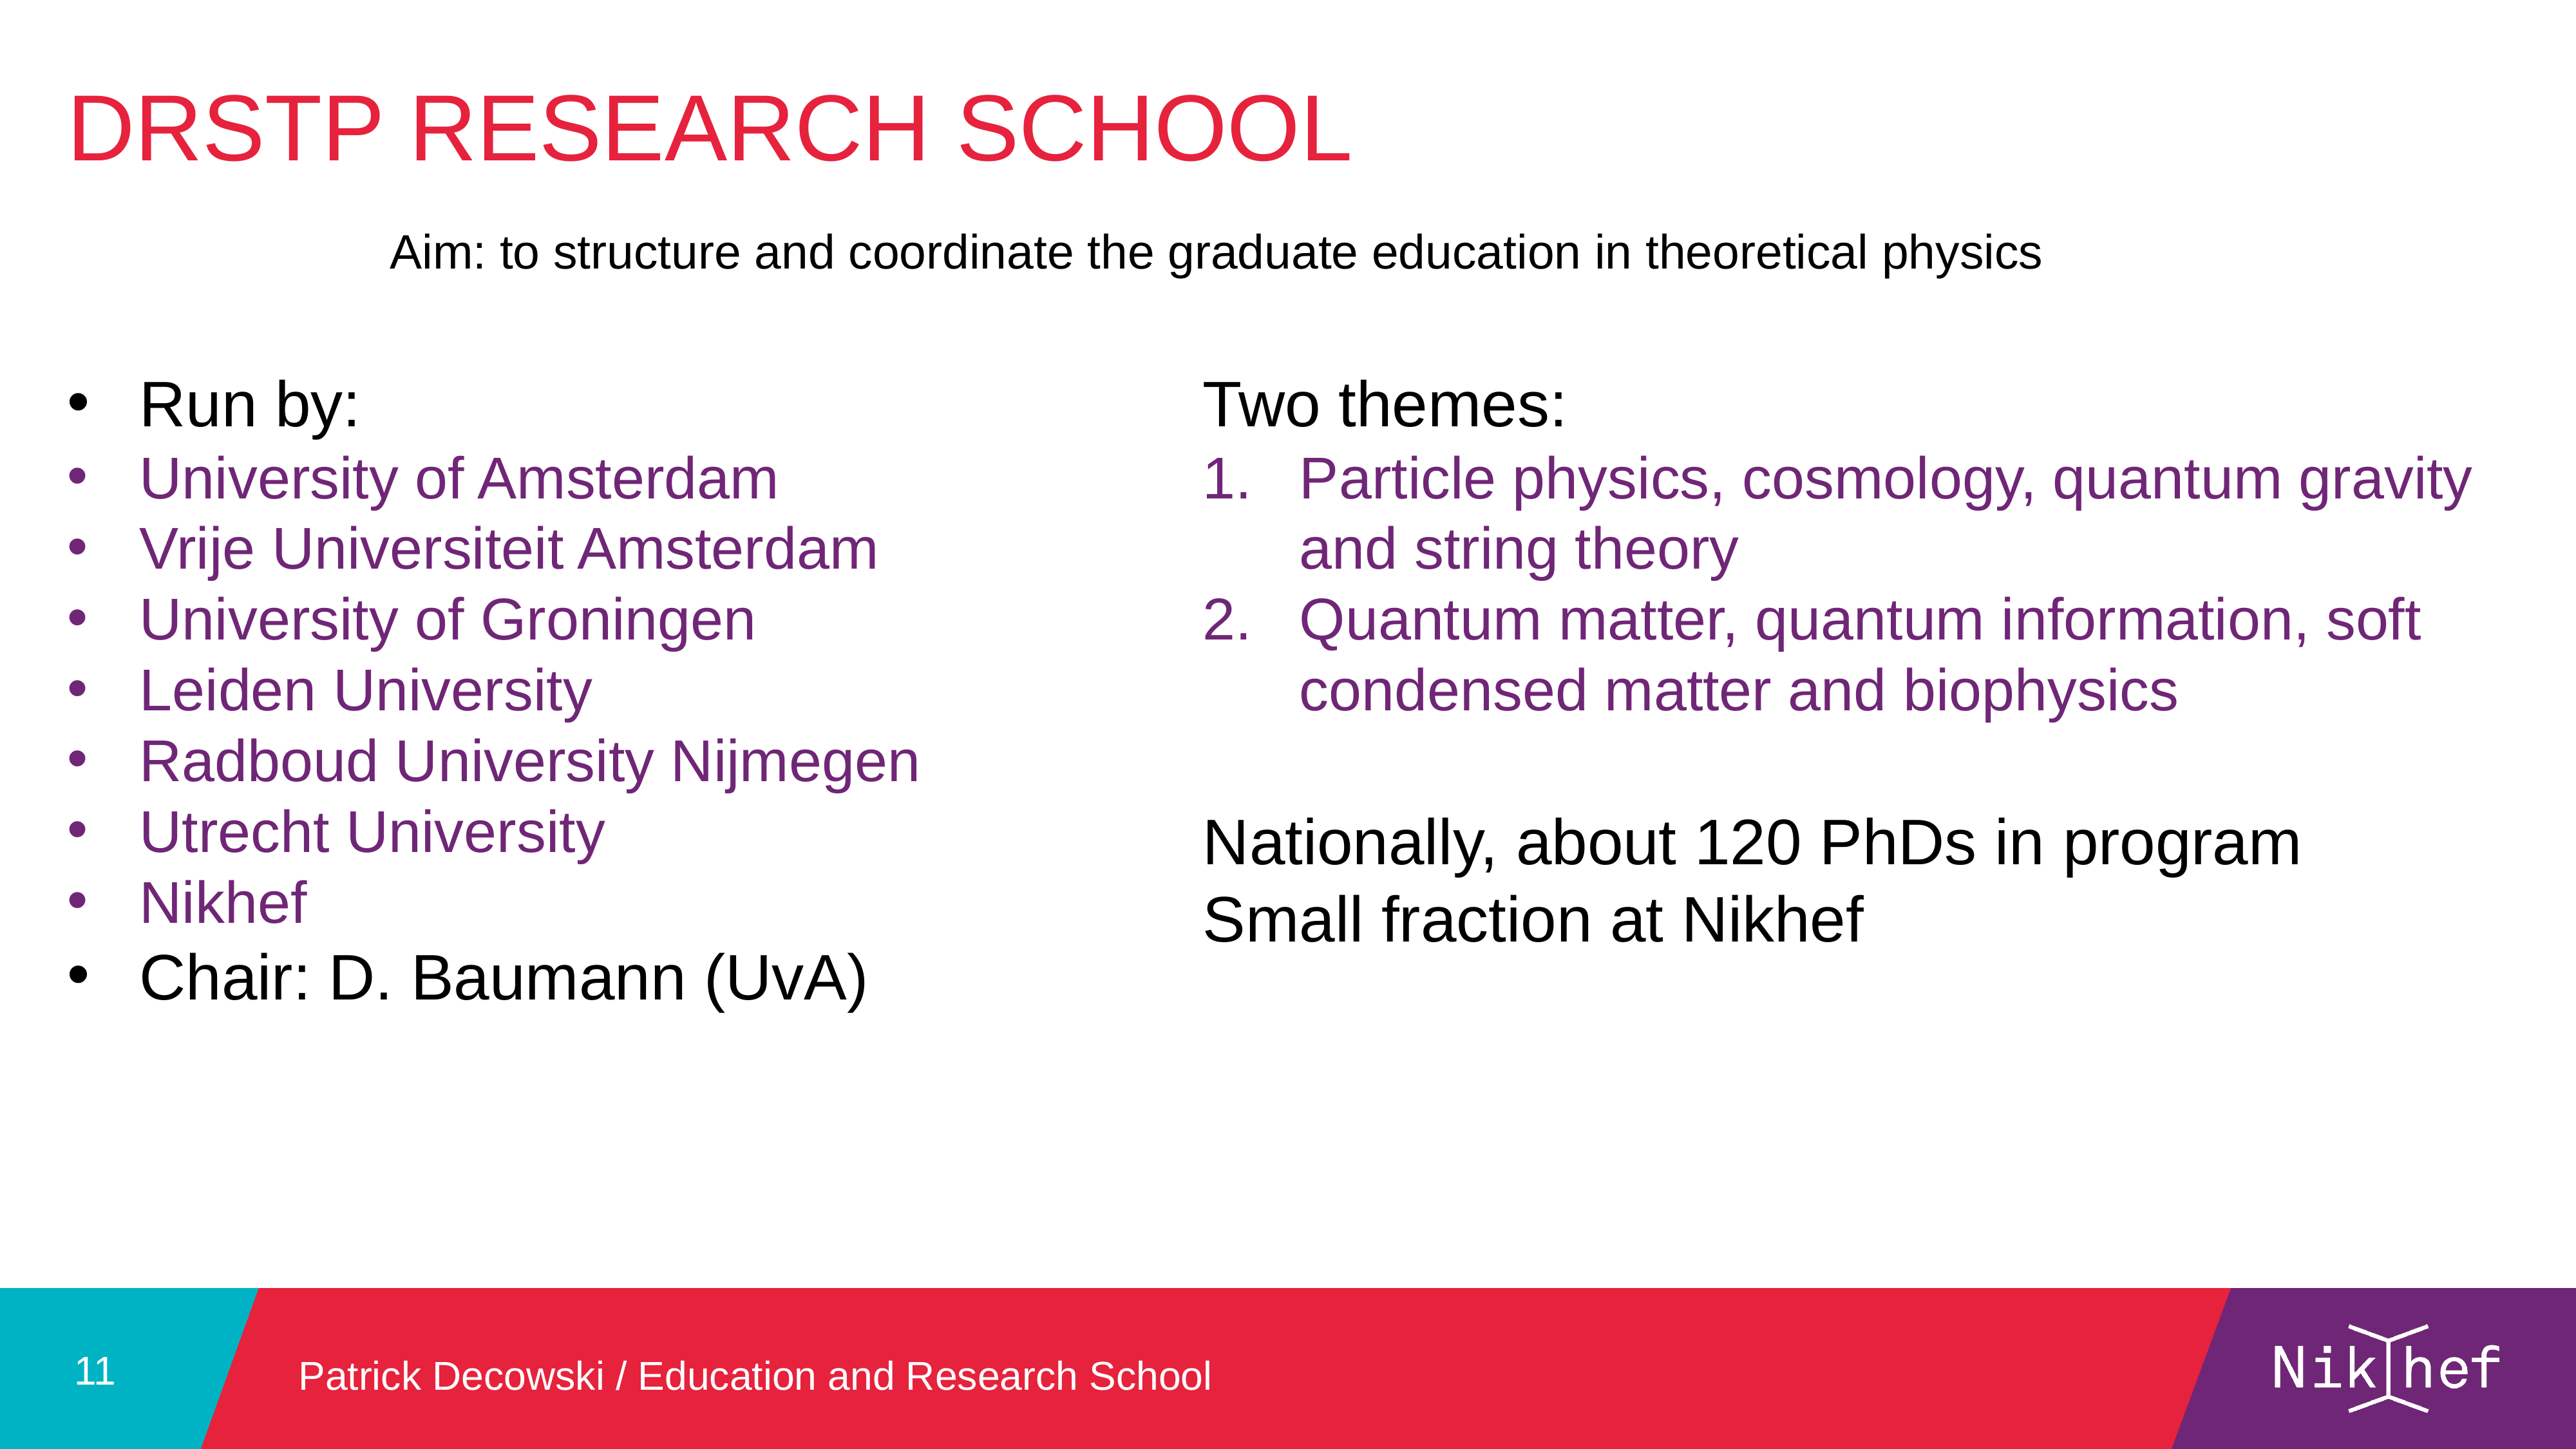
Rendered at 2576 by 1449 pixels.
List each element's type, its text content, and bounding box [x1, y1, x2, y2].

text_box Patrick Decowski / Education and Research School [289, 1303, 2144, 1445]
footer Presentatie titel [280, 1298, 2135, 1439]
list Two themes: Particle physics, cosmology, quantum gravity and string theory Quantum matter, quantum information, soft condensed matter and biophysics Nationally, about 120 PhDs in program Small fraction at Nikhef [1202, 361, 2510, 1224]
picture [2275, 1324, 2499, 1413]
list DRSTP Research school [66, 66, 2510, 182]
slide_number 11 [74, 1350, 121, 1387]
text_box Aim: to structure and coordinate the graduate education in theoretical physics [384, 214, 2063, 342]
list Run by: University of Amsterdam Vrije Universiteit Amsterdam University of Groningen Leiden University Radboud University Nijmegen Utrecht University Nikhef Chair: D. Baumann (UvA) [66, 361, 1202, 1224]
